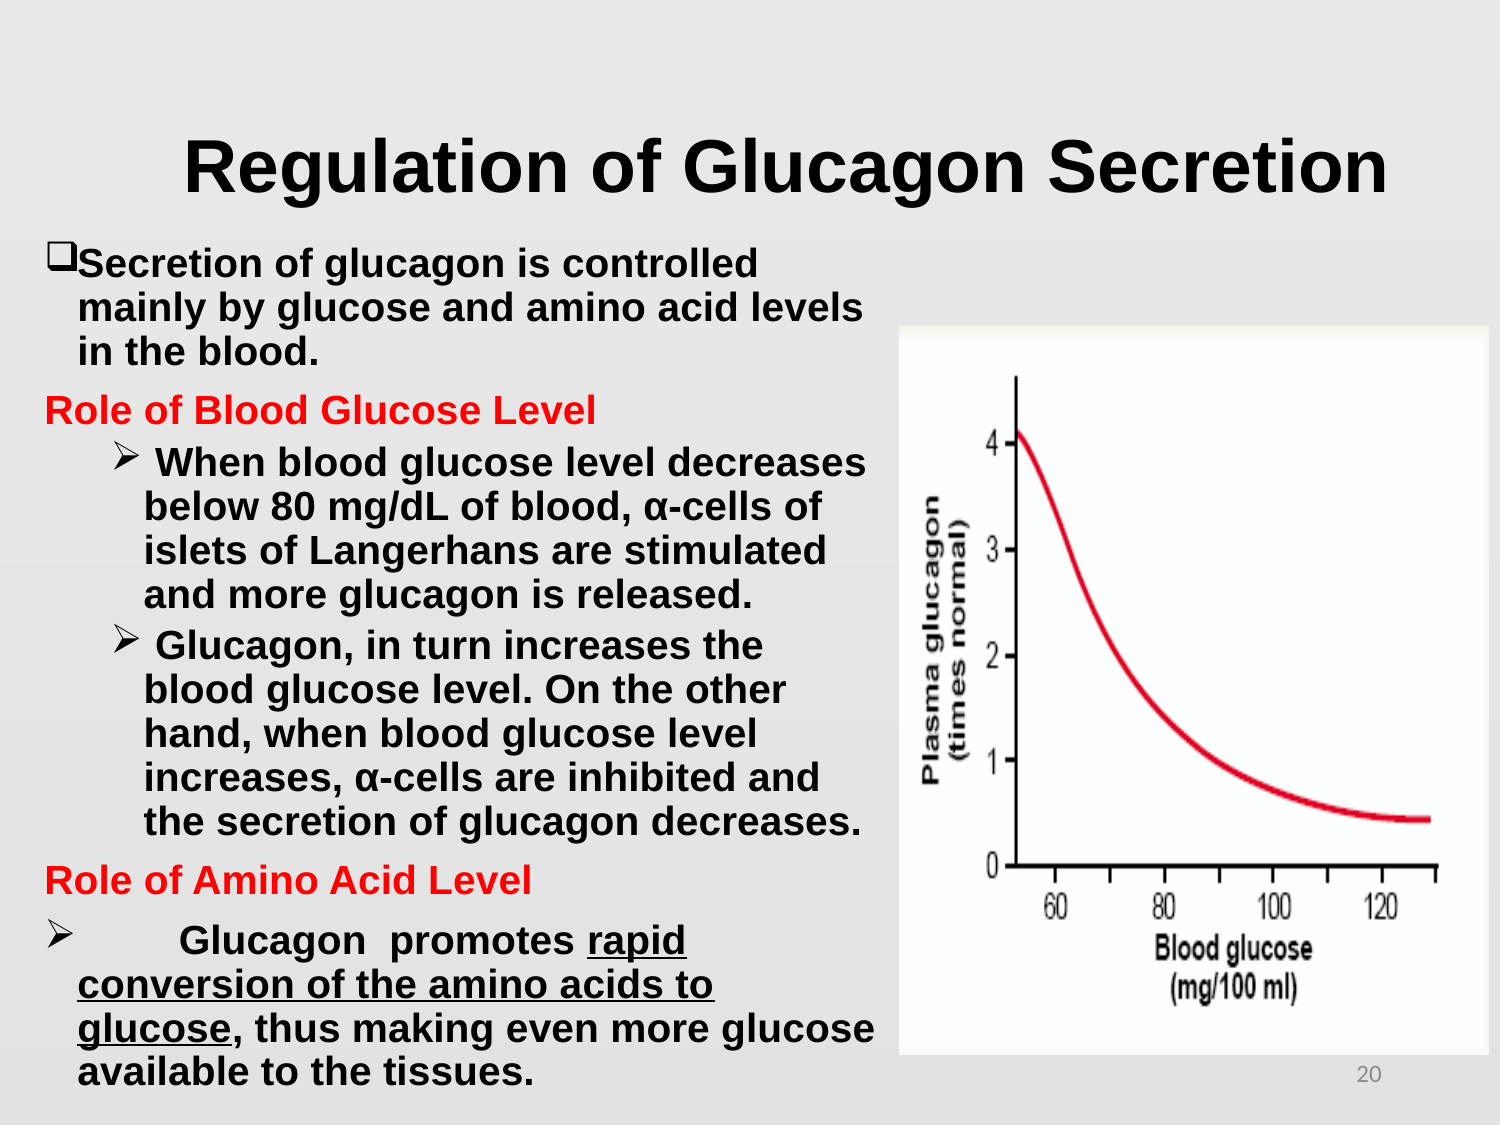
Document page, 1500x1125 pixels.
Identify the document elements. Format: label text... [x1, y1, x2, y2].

picture [899, 326, 1489, 1055]
list Secretion of glucagon is controlled mainly by glucose and amino acid levels in the blood. Role of Blood Glucose Level When blood glucose level decreases below 80 mg/dL of blood, α-cells of islets of Langerhans are stimulated and more glucagon is released. Glucagon, in turn increases the blood glucose level. On the other hand, when blood glucose level increases, α-cells are inhibited and the secretion of glucagon decreases. Role of Amino Acid Level Glucagon promotes rapid conversion of the amino acids to glucose, thus making even more glucose available to the tissues. [29, 235, 892, 1125]
slide_number 20 [1059, 1055, 1397, 1103]
title Regulation of Glucagon Secretion [103, 59, 1471, 278]
